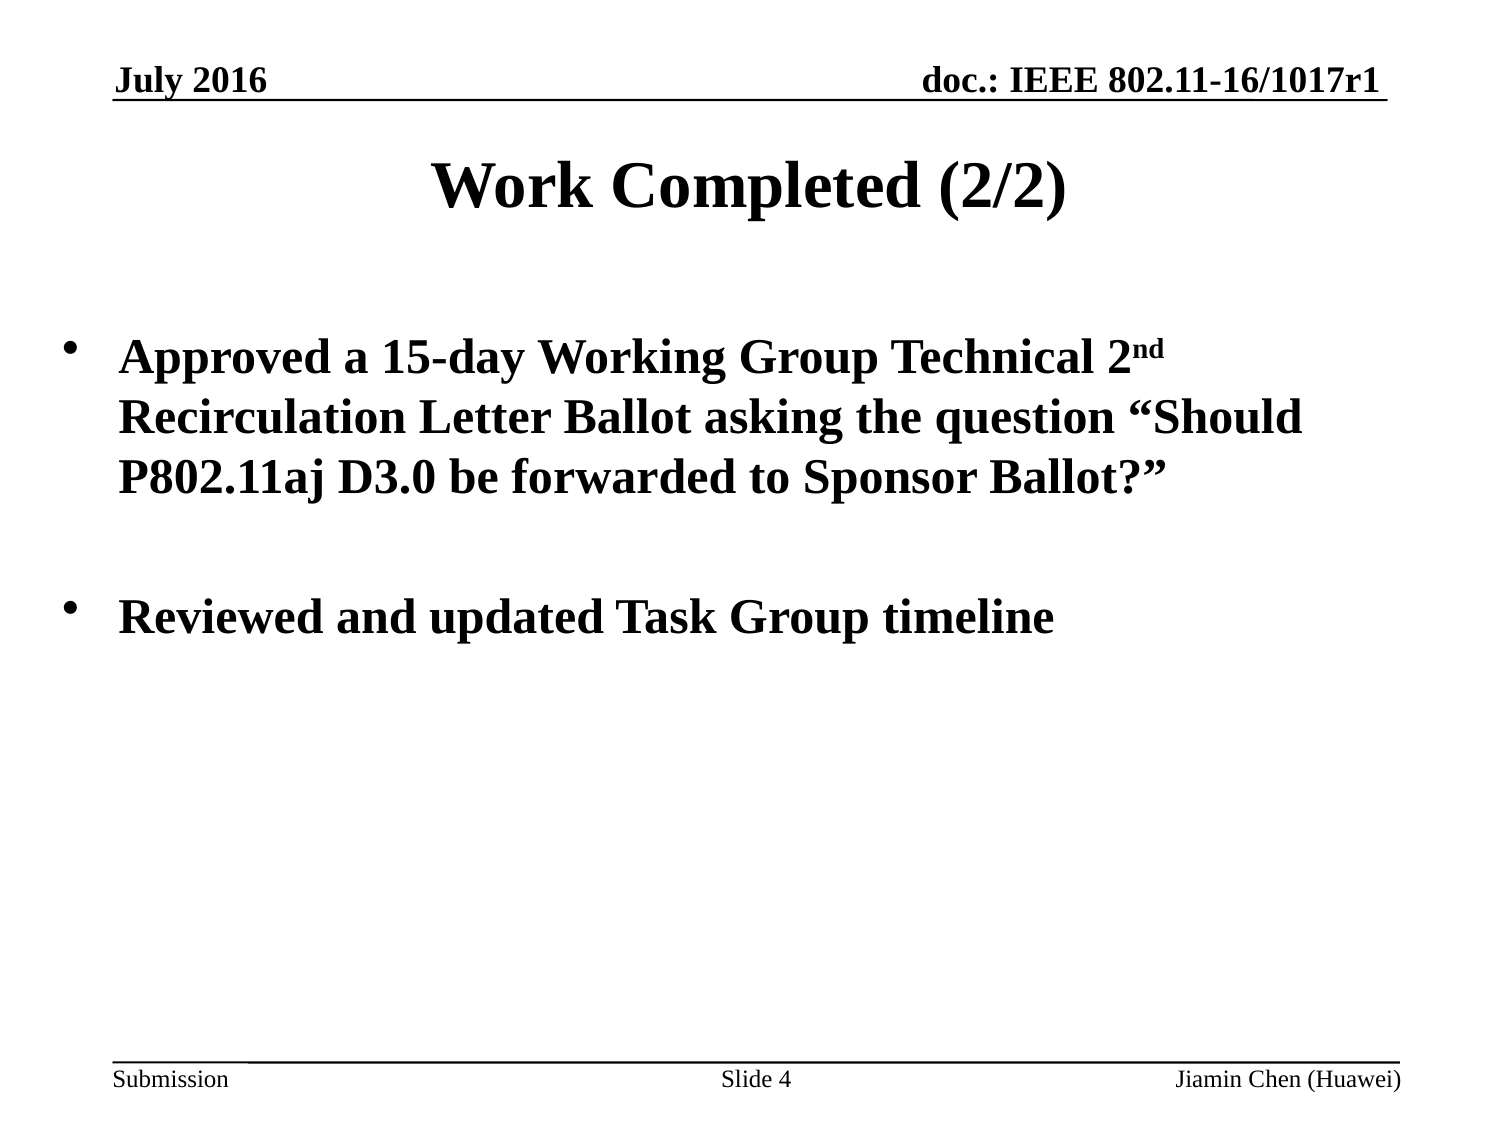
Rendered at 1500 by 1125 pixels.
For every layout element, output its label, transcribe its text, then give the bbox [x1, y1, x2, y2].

list Approved a 15-day Working Group Technical 2nd Recirculation Letter Ballot asking the question “Should P802.11aj D3.0 be forwarded to Sponsor Ballot?” Reviewed and updated Task Group timeline [46, 245, 1454, 1055]
slide_number Slide 4 [712, 1061, 800, 1093]
footer Jiamin Chen (Huawei) [949, 1061, 1402, 1093]
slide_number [114, 54, 274, 101]
title Work Completed (2/2) [112, 112, 1388, 245]
